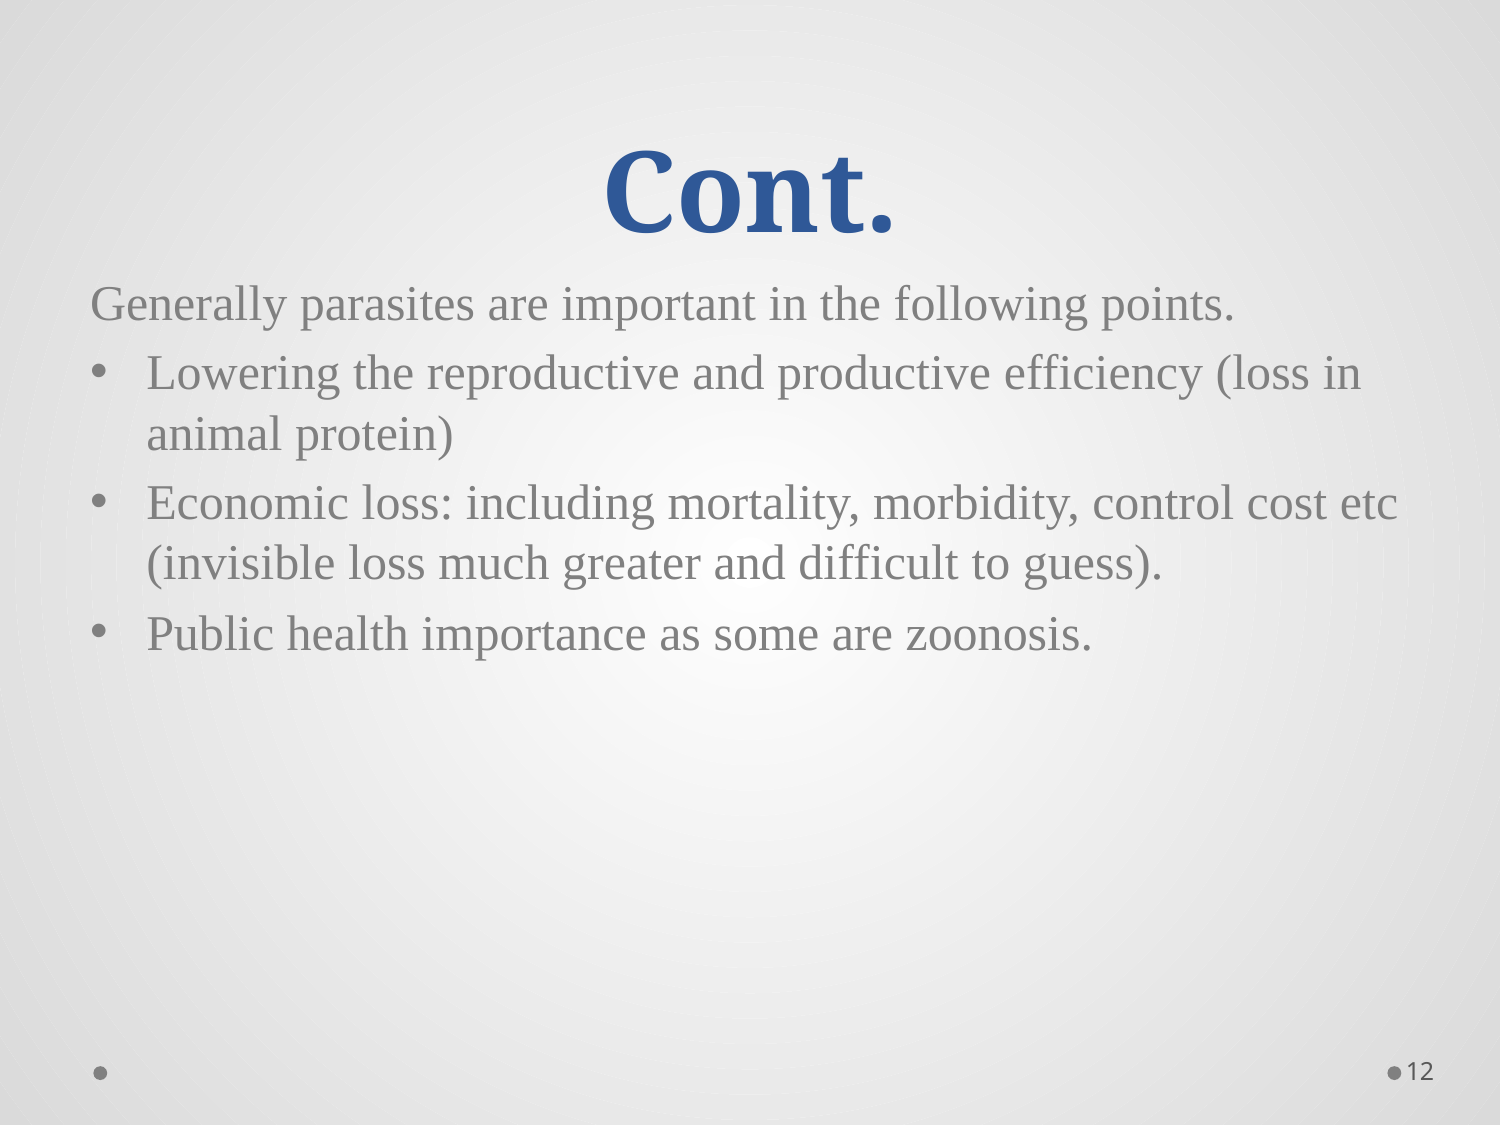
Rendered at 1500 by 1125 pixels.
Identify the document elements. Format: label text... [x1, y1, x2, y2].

list Generally parasites are important in the following points. Lowering the reproductive and productive efficiency (loss in animal protein) Economic loss: including mortality, morbidity, control cost etc (invisible loss much greater and difficult to guess). Public health importance as some are zoonosis. [75, 262, 1425, 1005]
slide_number 12 [1401, 1042, 1494, 1103]
title Cont. [75, 0, 1425, 262]
